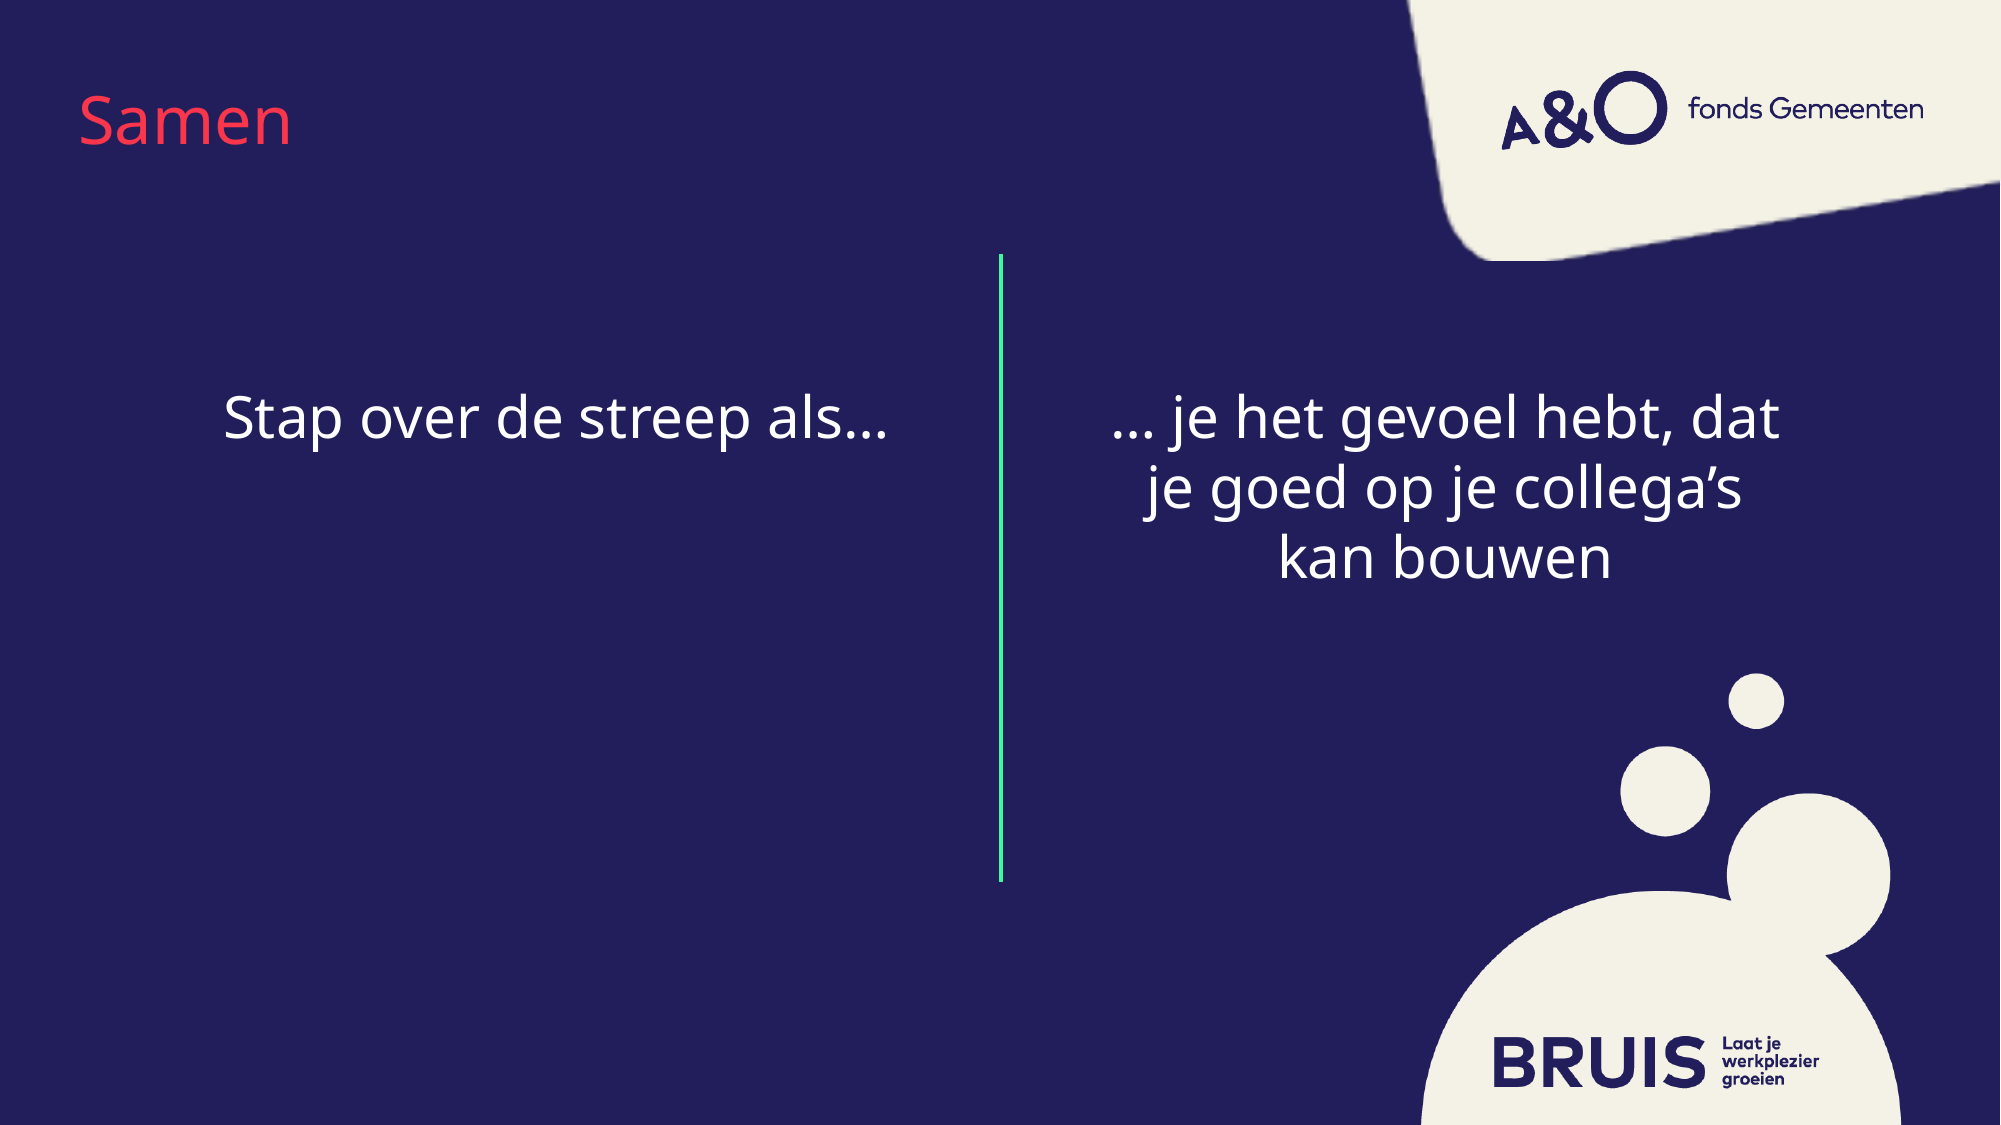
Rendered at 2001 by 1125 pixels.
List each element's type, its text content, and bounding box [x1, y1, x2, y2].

text_box Samen [63, 0, 550, 239]
text_box … je het gevoel hebt, dat je goed op je collega’s kan bouwen [1083, 372, 1807, 598]
text_box Stap over de streep als… [194, 372, 918, 598]
picture [1377, 629, 1941, 1125]
picture [1363, 0, 2000, 261]
text_box [0, 0, 2000, 1125]
